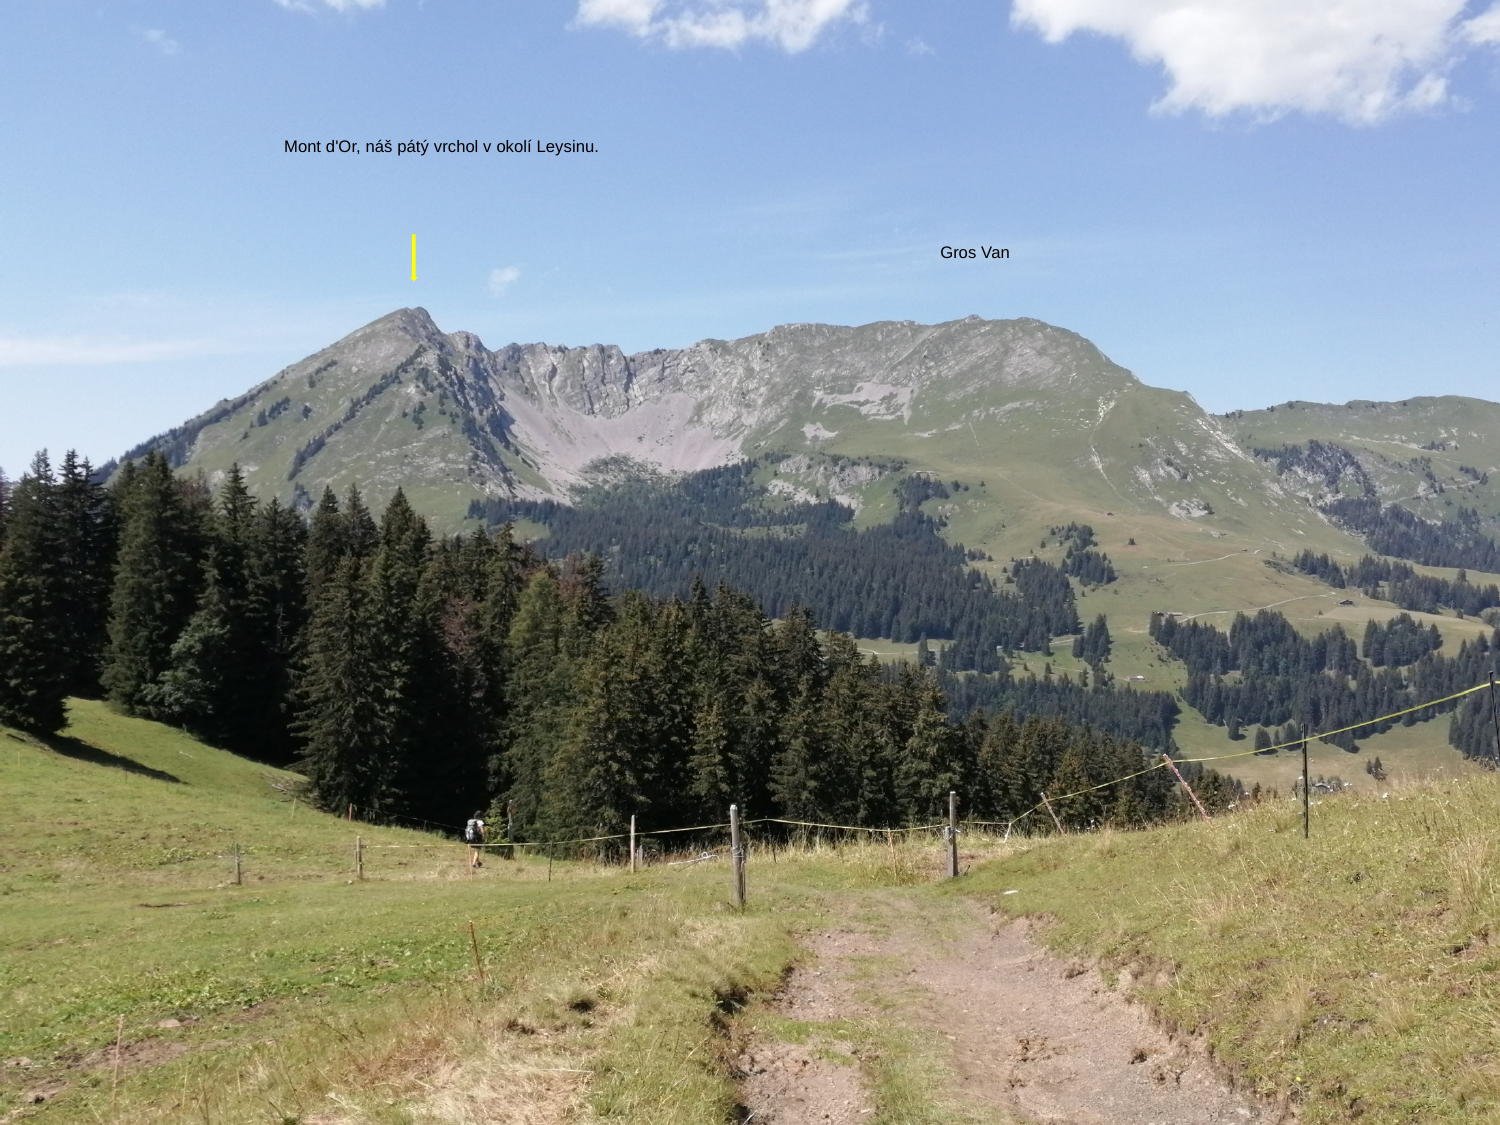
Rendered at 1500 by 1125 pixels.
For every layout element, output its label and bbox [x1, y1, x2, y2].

list [0, 0, 1500, 1125]
